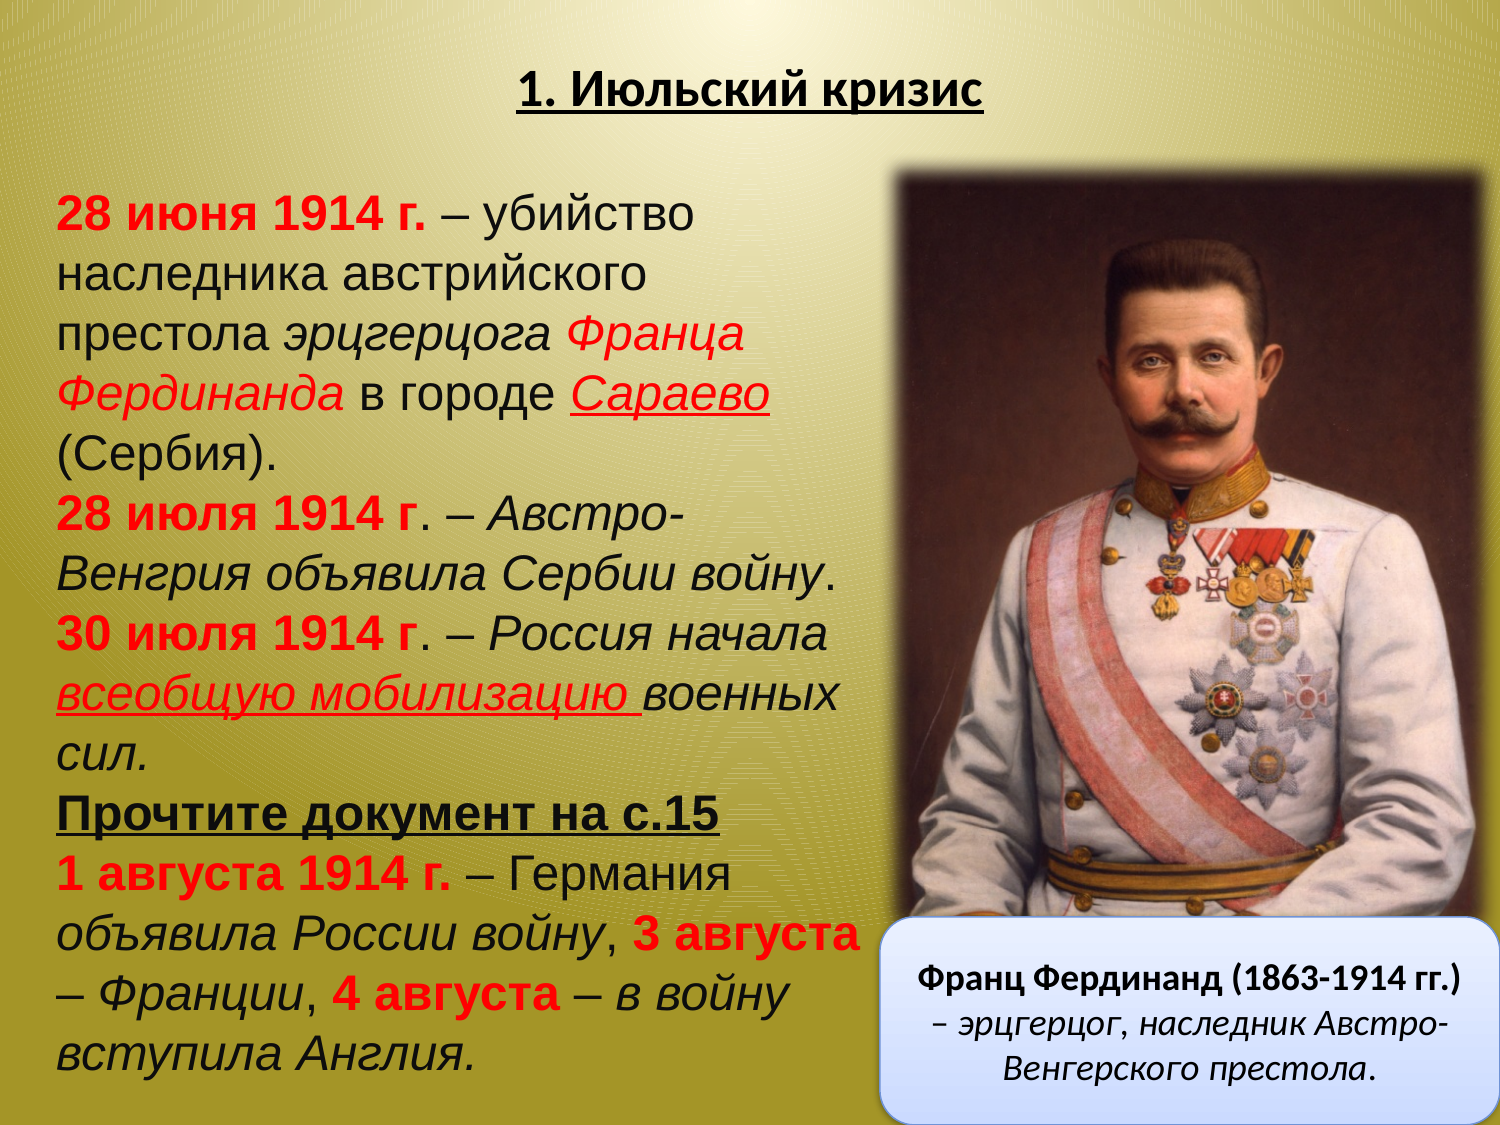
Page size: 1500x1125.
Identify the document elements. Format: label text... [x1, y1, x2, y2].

title 1. Июльский кризис [75, 45, 1425, 126]
picture [877, 152, 1500, 941]
text_box Франц Фердинанд (1863-1914 гг.) – эрцгерцог, наследник Австро-Венгерского престола. [879, 948, 1500, 1125]
text_box 28 июня 1914 г. – убийство наследника австрийского престола эрцгерцога Франца Фердинанда в городе Сараево (Сербия). 28 июля 1914 г. – Австро-Венгрия объявила Сербии войну. 30 июля 1914 г. – Россия начала всеобщую мобилизацию военных сил. Прочтите документ на с.15 1 августа 1914 г. – Германия объявила России войну, 3 августа – Франции, 4 августа – в войну вступила Англия. [41, 172, 880, 1125]
